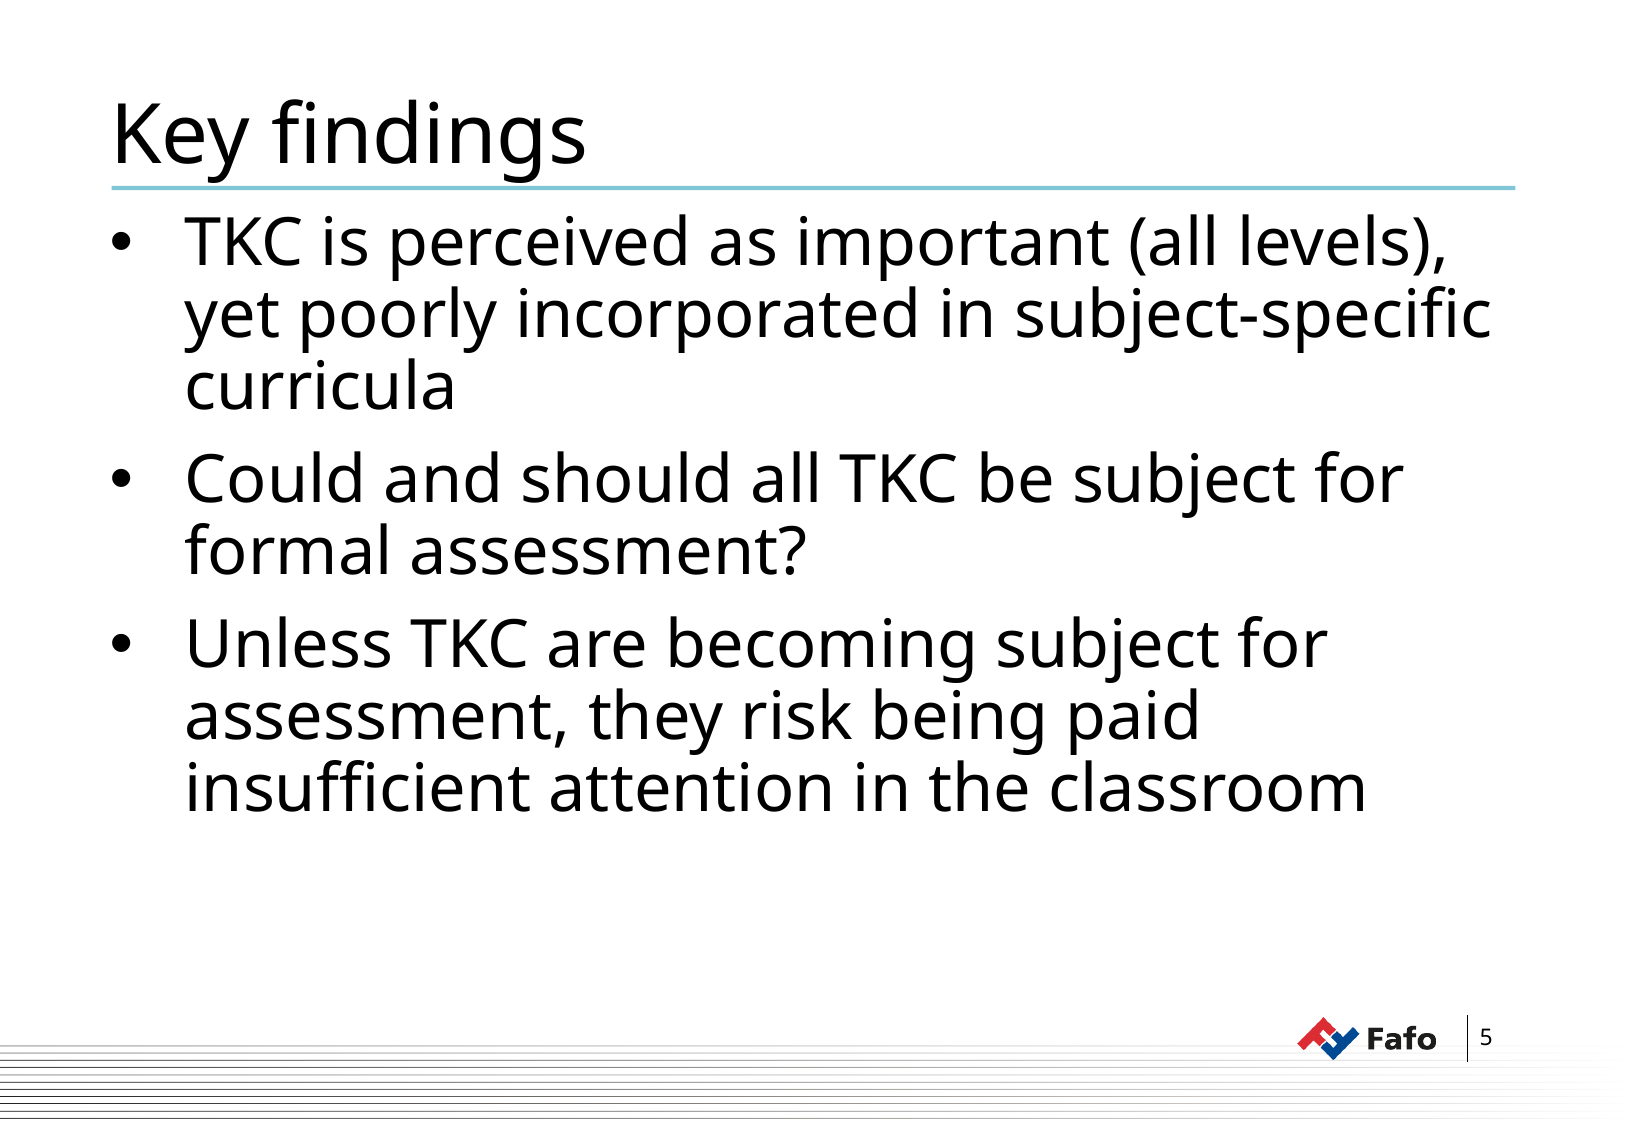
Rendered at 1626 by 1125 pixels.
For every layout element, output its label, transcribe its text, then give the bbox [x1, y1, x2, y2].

title Key findings [110, 0, 1515, 182]
picture [0, 1017, 1626, 1125]
slide_number 5 [1479, 1024, 1625, 1053]
list TKC is perceived as important (all levels), yet poorly incorporated in subject-specific curricula Could and should all TKC be subject for formal assessment? Unless TKC are becoming subject for assessment, they risk being paid insufficient attention in the classroom [109, 208, 1516, 983]
